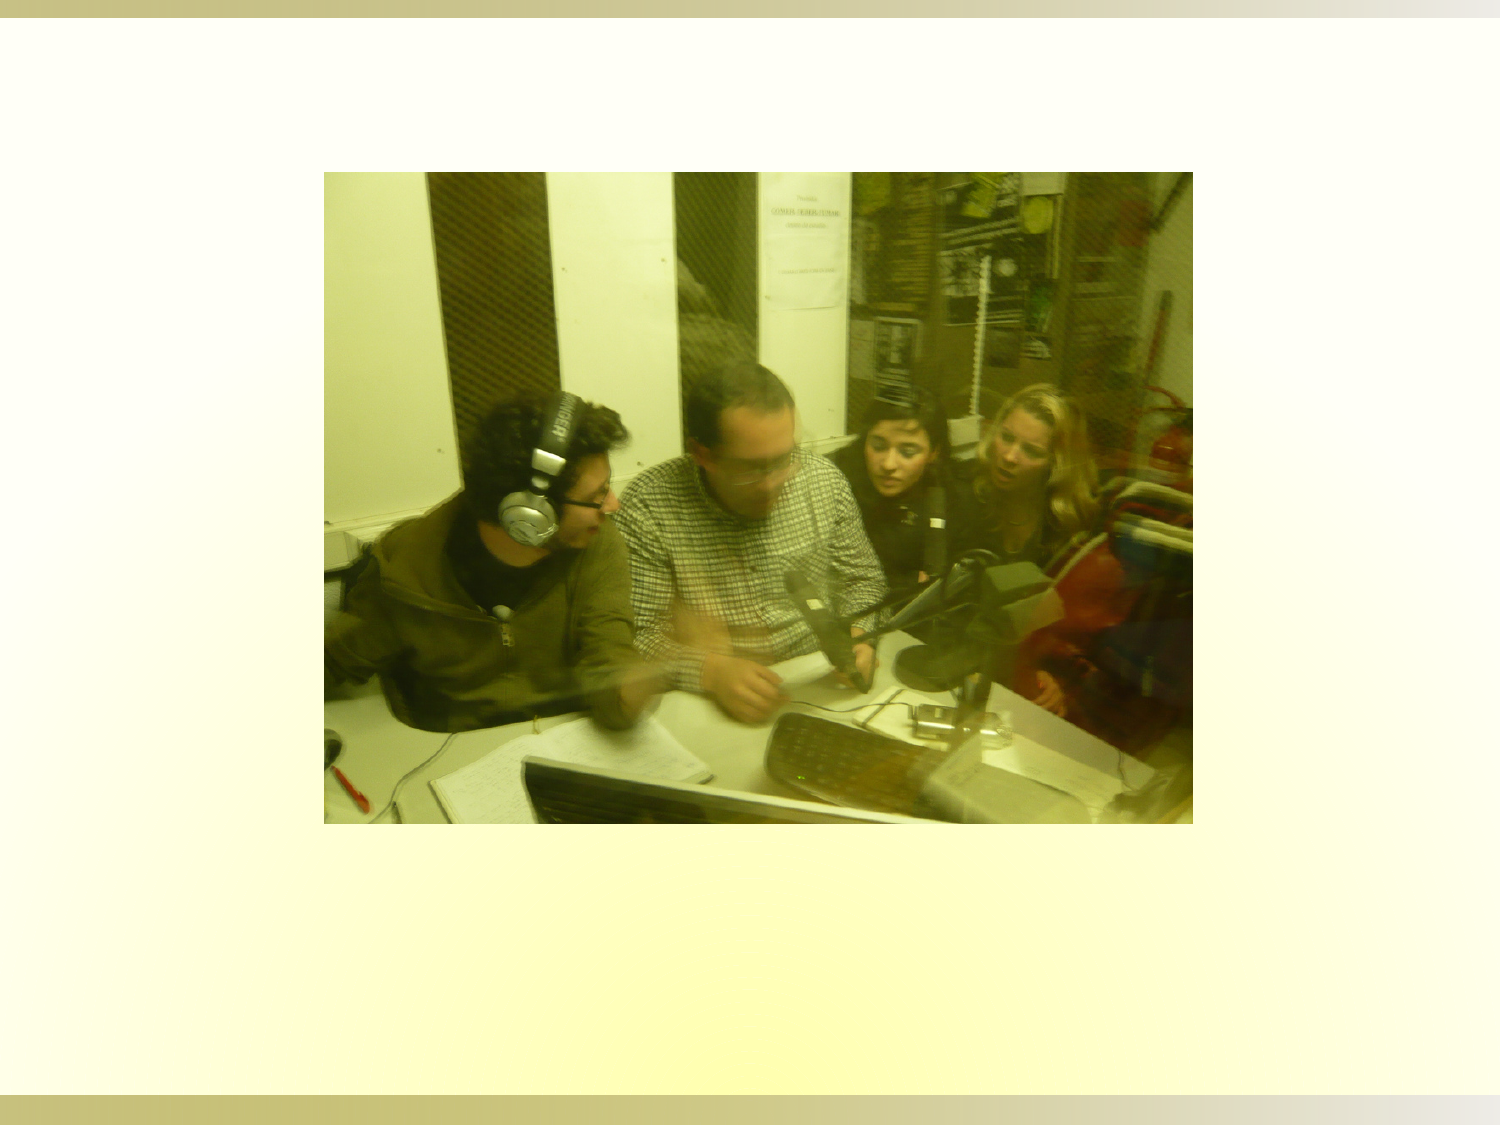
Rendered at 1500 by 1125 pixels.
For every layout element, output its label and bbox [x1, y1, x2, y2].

picture [324, 172, 1194, 825]
